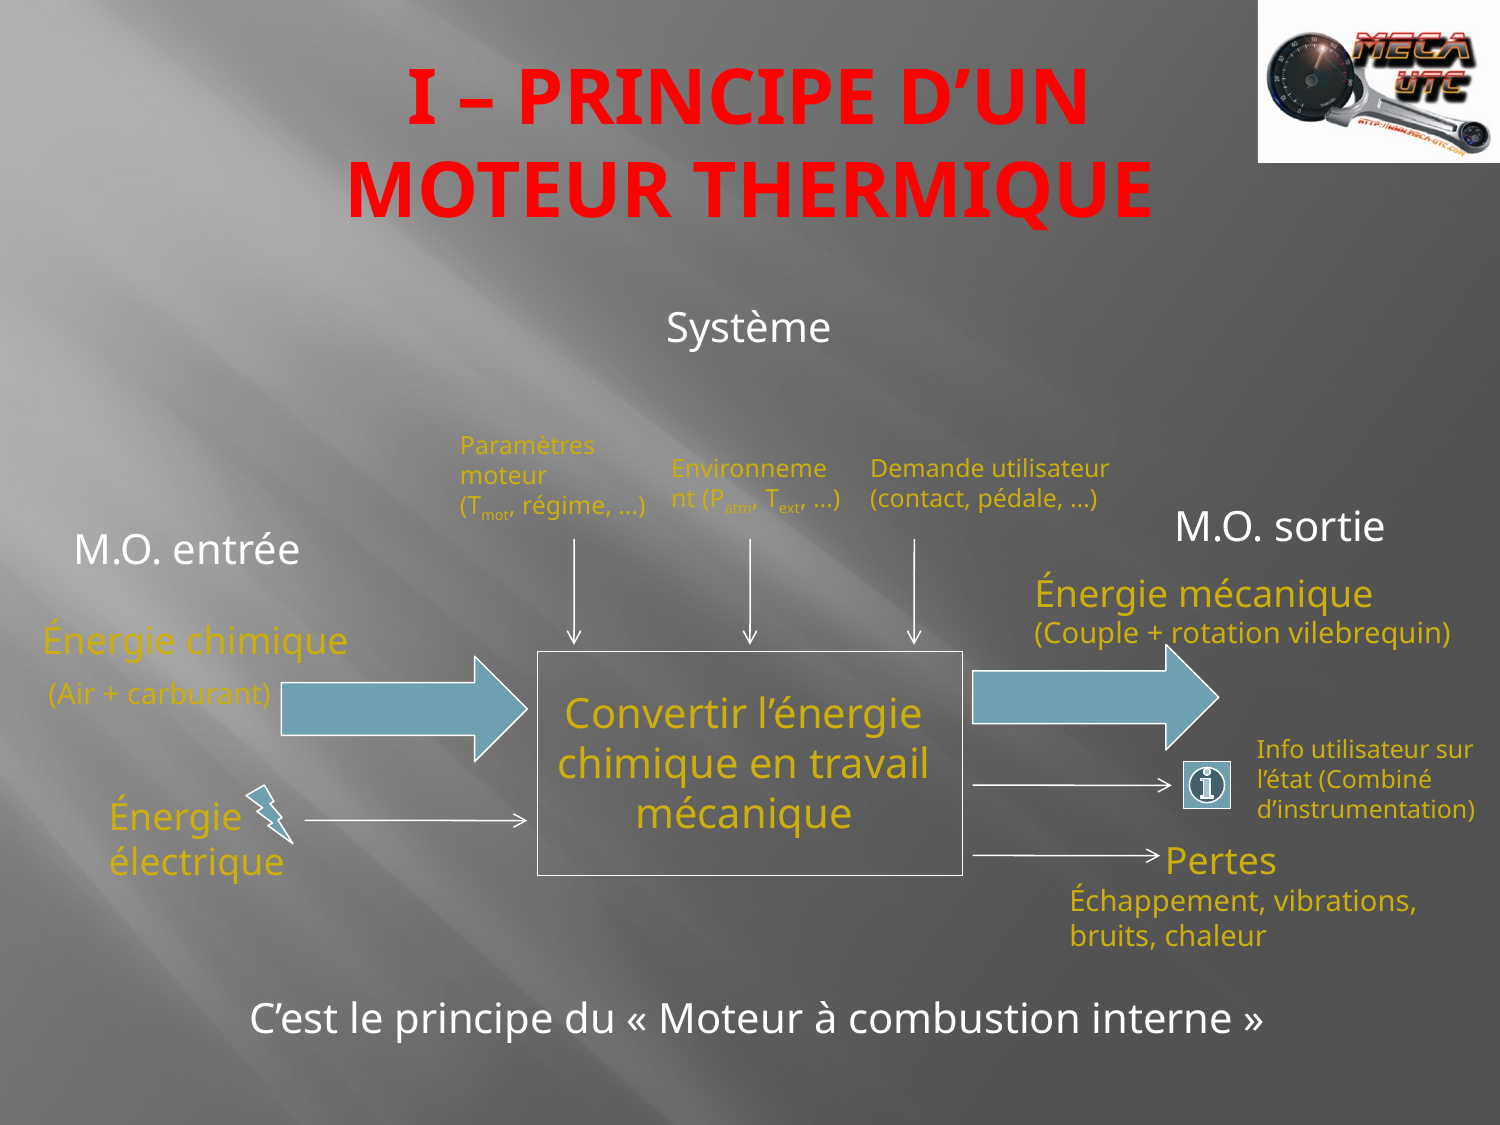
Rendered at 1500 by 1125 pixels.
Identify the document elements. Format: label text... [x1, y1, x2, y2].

text_box [246, 785, 293, 844]
text_box Énergie électrique [93, 785, 305, 890]
picture [1257, 0, 1500, 164]
text_box [537, 845, 963, 876]
text_box Échappement, vibrations, bruits, chaleur [1054, 874, 1454, 960]
text_box C’est le principe du « Moteur à combustion interne » [234, 984, 1281, 1050]
text_box Système [651, 292, 847, 358]
text_box M.O. entrée [58, 515, 328, 581]
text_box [34, 609, 357, 719]
text_box Paramètres moteur (Tmot, régime, …) [445, 421, 668, 531]
text_box Pertes [1150, 829, 1292, 890]
text_box Énergie mécanique (Couple + rotation vilebrequin) [1019, 562, 1475, 658]
text_box [537, 651, 963, 679]
text_box I – Principe d’un moteur thermique [74, 45, 1425, 233]
text_box M.O. sortie [1160, 492, 1430, 557]
text_box [398, 656, 528, 762]
text_box Environnement (Patm, Text, …) [656, 445, 855, 524]
text_box Info utilisateur sur l’état (Combiné d’instrumentation) [1242, 726, 1500, 832]
text_box [1183, 761, 1231, 809]
text_box Demande utilisateur (contact, pédale, …) [855, 445, 1125, 550]
text_box [972, 644, 1219, 750]
text_box Convertir l’énergie chimique en travail mécanique [492, 679, 997, 845]
